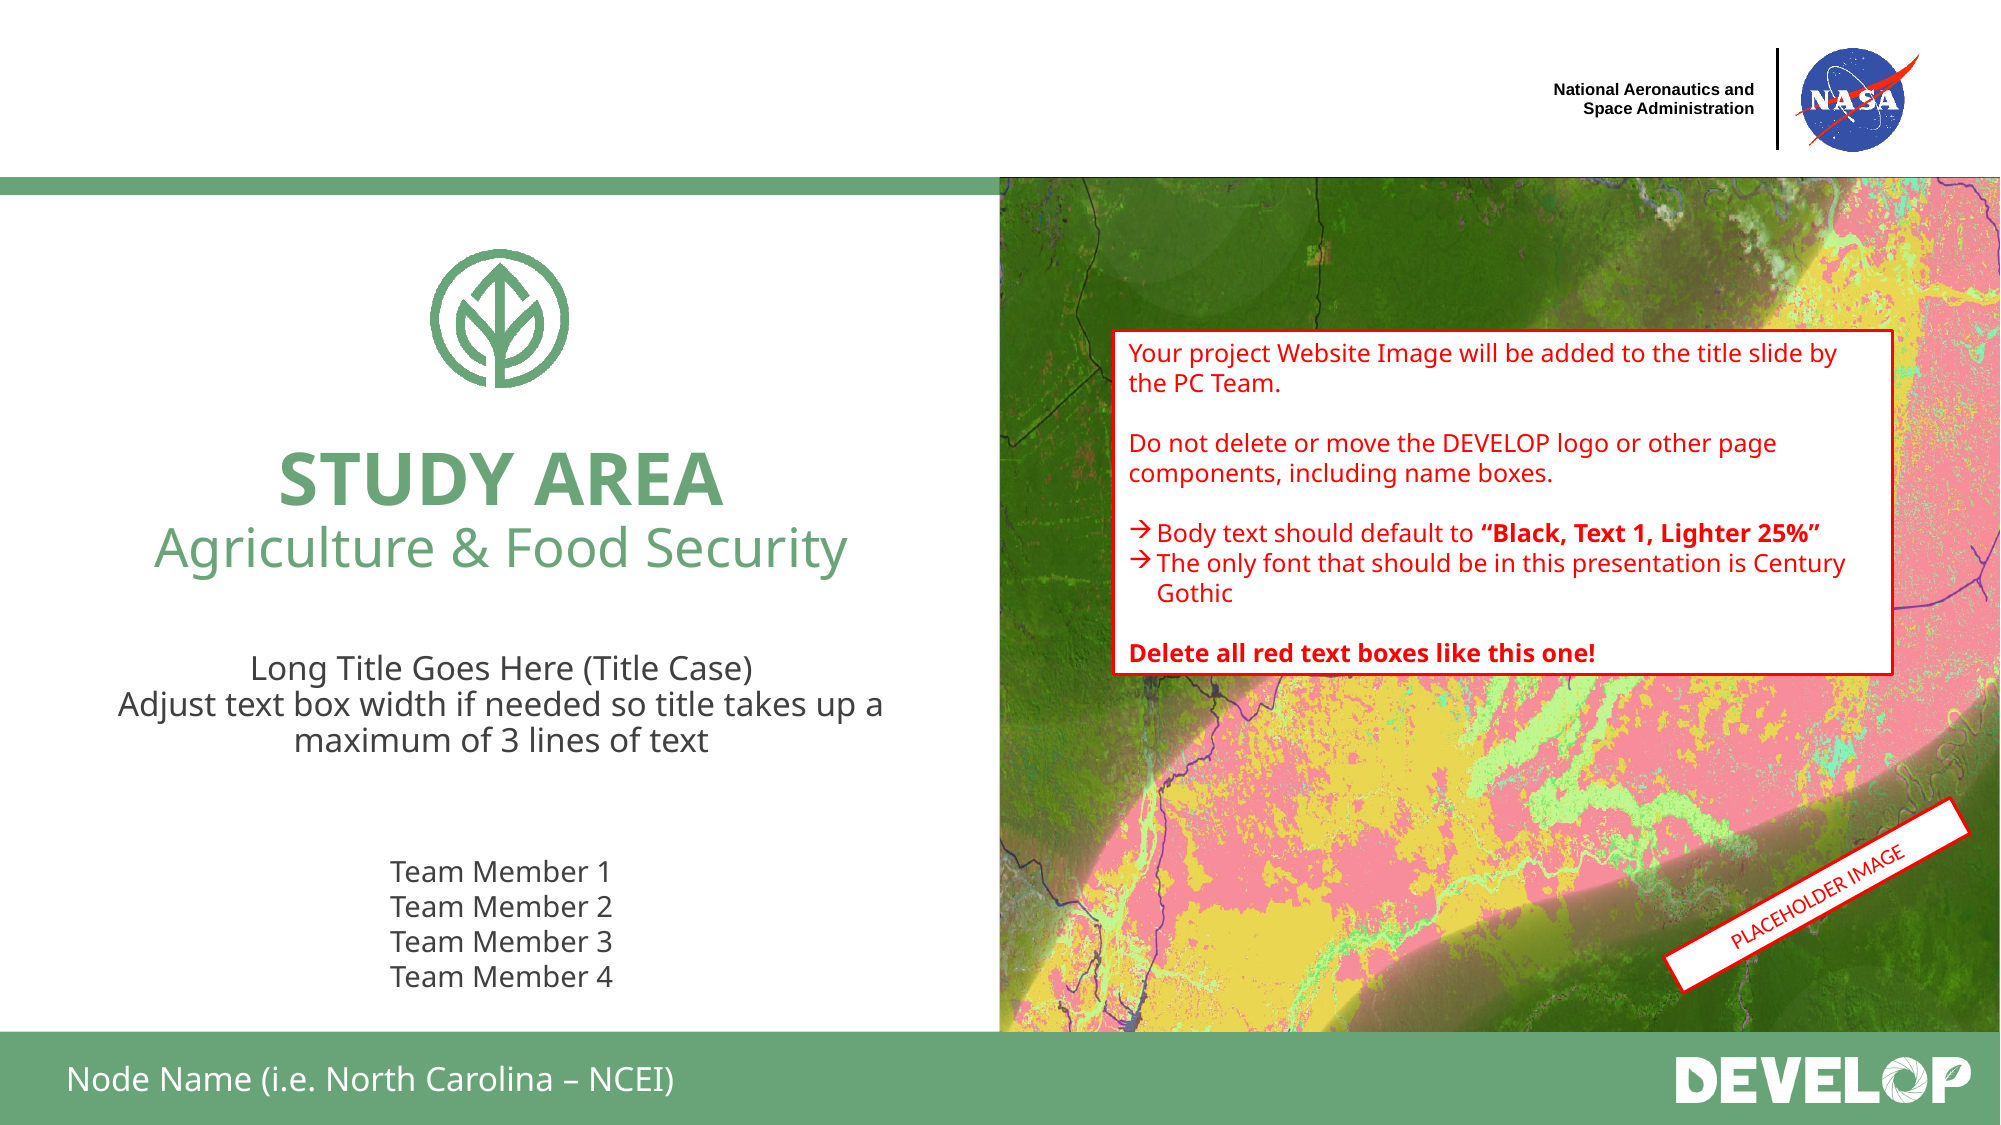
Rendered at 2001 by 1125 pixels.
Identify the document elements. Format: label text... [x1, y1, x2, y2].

text_box Team Member 1 Team Member 2 Team Member 3 Team Member 4 [51, 845, 953, 1001]
text_box STUDY AREA Agriculture & Food Security [51, 427, 953, 595]
text_box [999, 176, 2000, 1033]
text_box PLACEHOLDER IMAGE [1663, 797, 1971, 993]
text_box Your project Website Image will be added to the title slide by the PC Team. Do not delete or move the DEVELOP logo or other page components, including name boxes. Body text should default to “Black, Text 1, Lighter 25%” The only font that should be in this presentation is Century Gothic Delete all red text boxes like this one! [1113, 330, 1893, 675]
text_box Node Name (i.e. North Carolina – NCEI) [51, 1031, 735, 1125]
text_box Long Title Goes Here (Title Case) Adjust text box width if needed so title takes up a maximum of 3 lines of text [51, 644, 953, 766]
picture [430, 249, 569, 388]
picture [1785, 38, 1929, 161]
